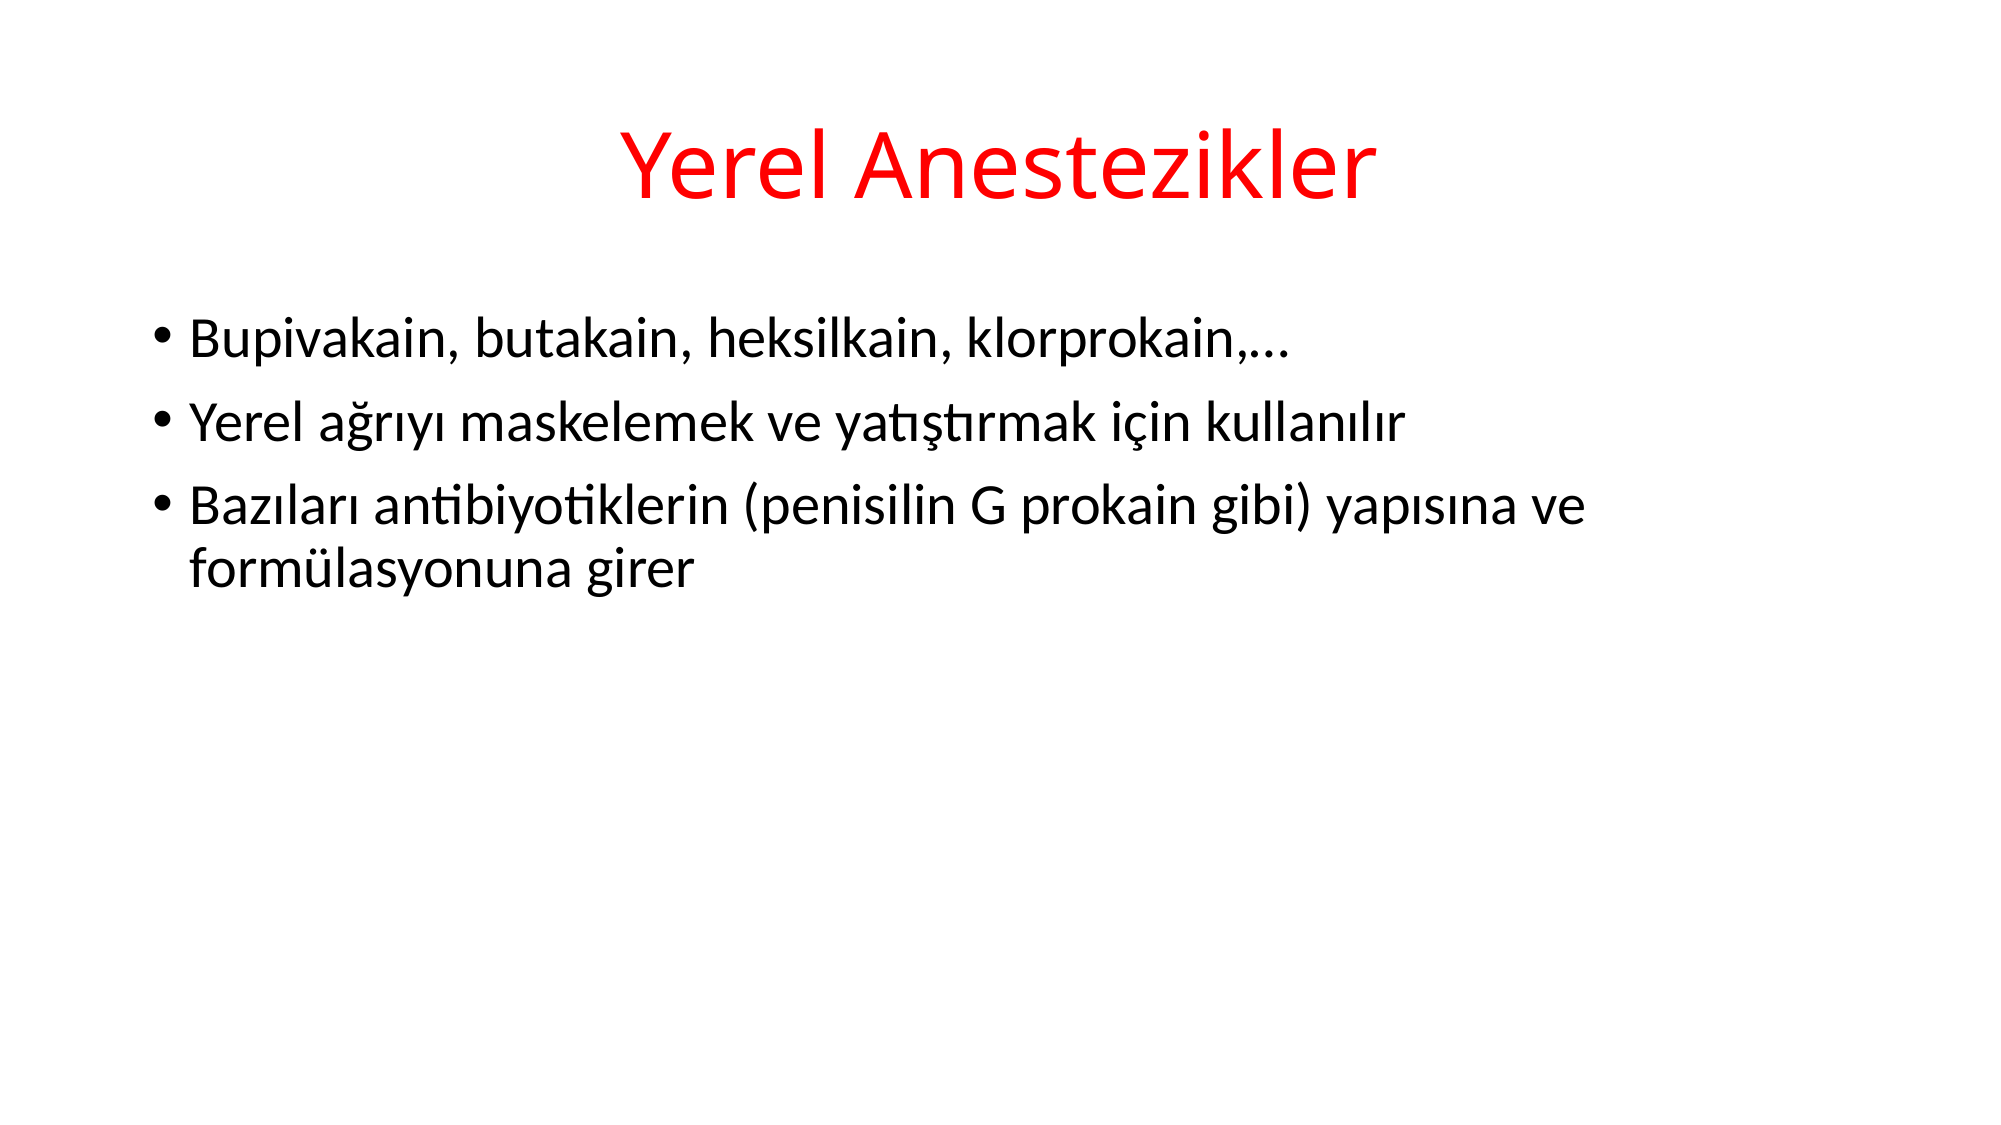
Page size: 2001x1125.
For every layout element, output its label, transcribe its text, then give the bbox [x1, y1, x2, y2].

title Yerel Anestezikler [137, 59, 1863, 278]
list Bupivakain, butakain, heksilkain, klorprokain,… Yerel ağrıyı maskelemek ve yatıştırmak için kullanılır Bazıları antibiyotiklerin (penisilin G prokain gibi) yapısına ve formülasyonuna girer [137, 299, 1863, 1014]
